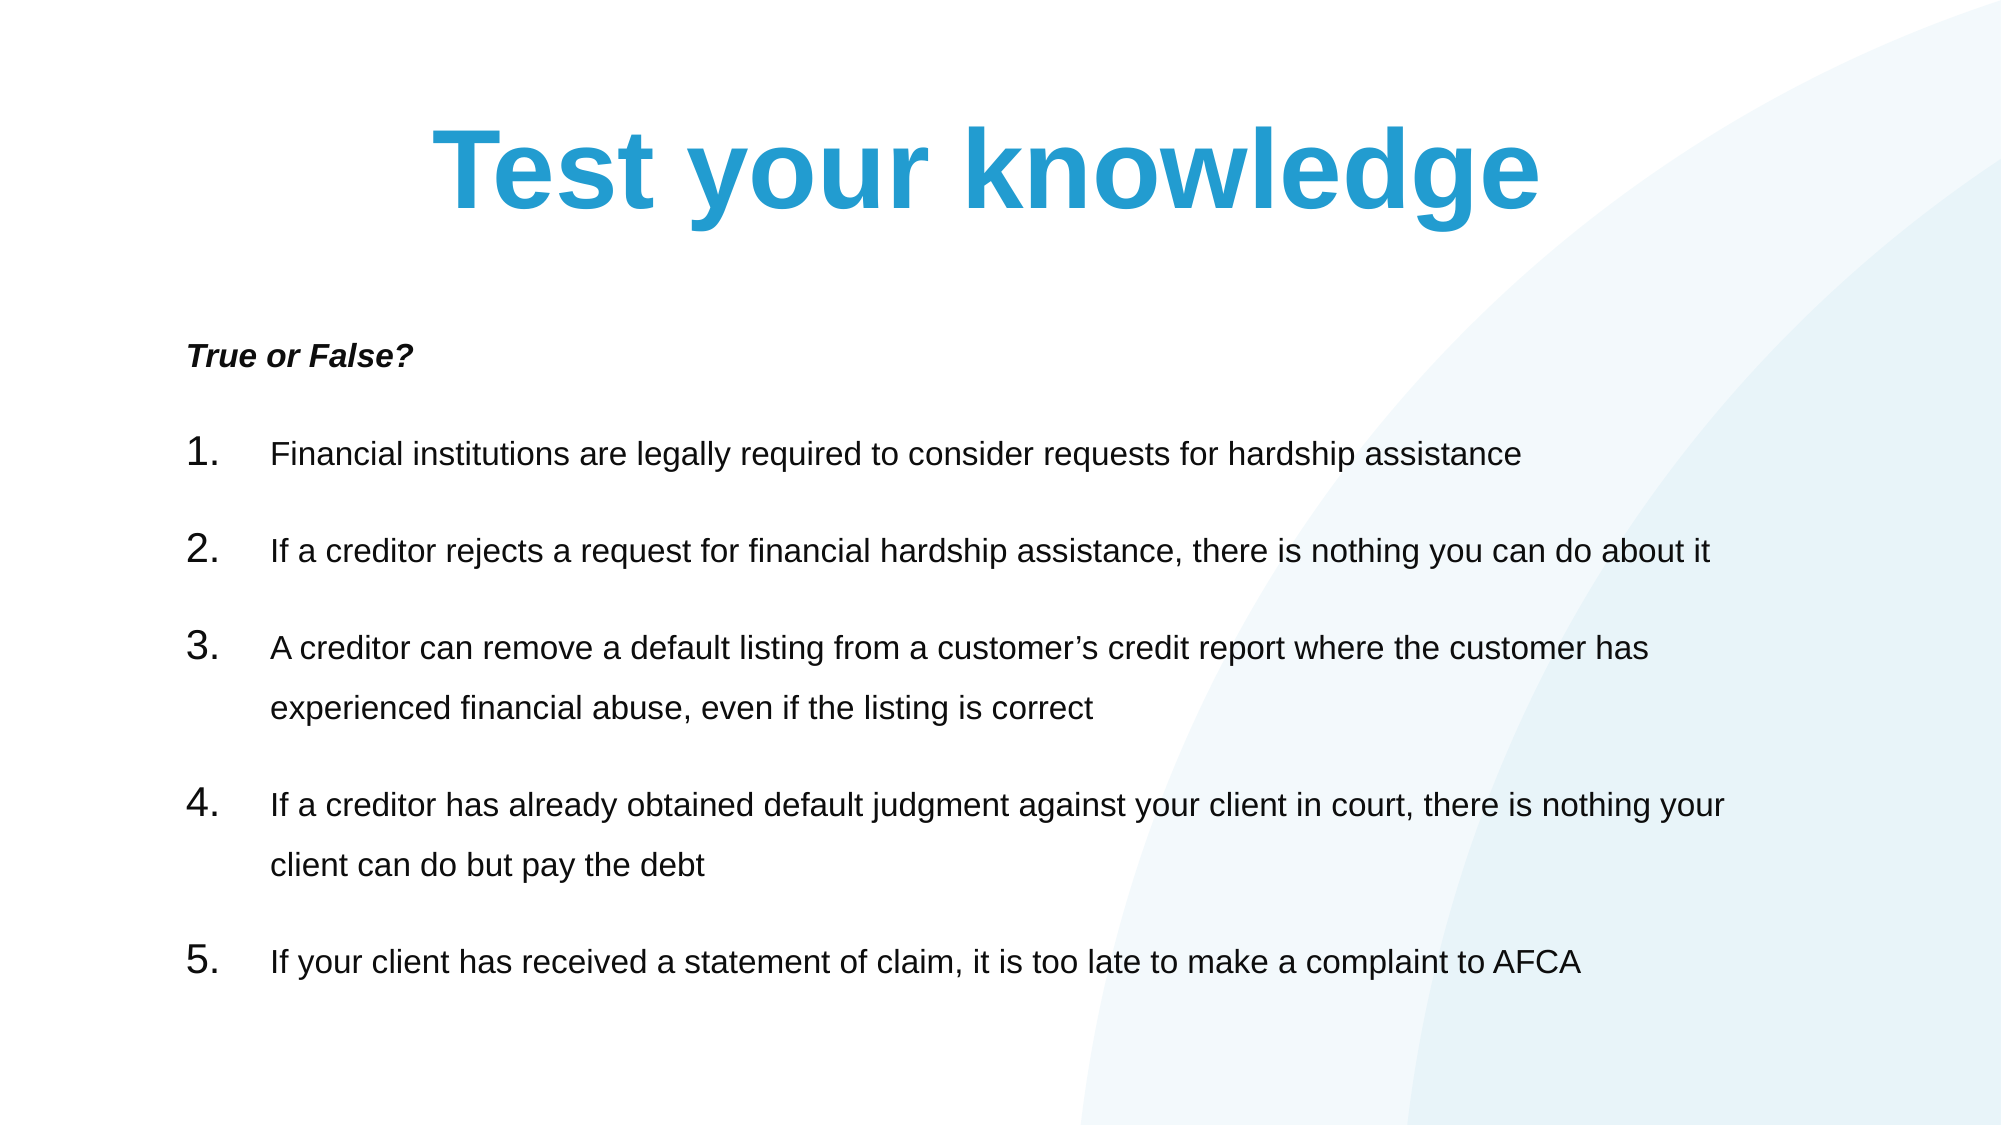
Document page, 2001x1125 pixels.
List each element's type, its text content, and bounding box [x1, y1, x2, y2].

title Test your knowledge [51, 103, 1924, 287]
list True or False? Financial institutions are legally required to consider requests for hardship assistance If a creditor rejects a request for financial hardship assistance, there is nothing you can do about it A creditor can remove a default listing from a customer’s credit report where the customer has experienced financial abuse, even if the listing is correct If a creditor has already obtained default judgment against your client in court, there is nothing your client can do but pay the debt If your client has received a statement of claim, it is too late to make a complaint to AFCA [170, 286, 1808, 1009]
